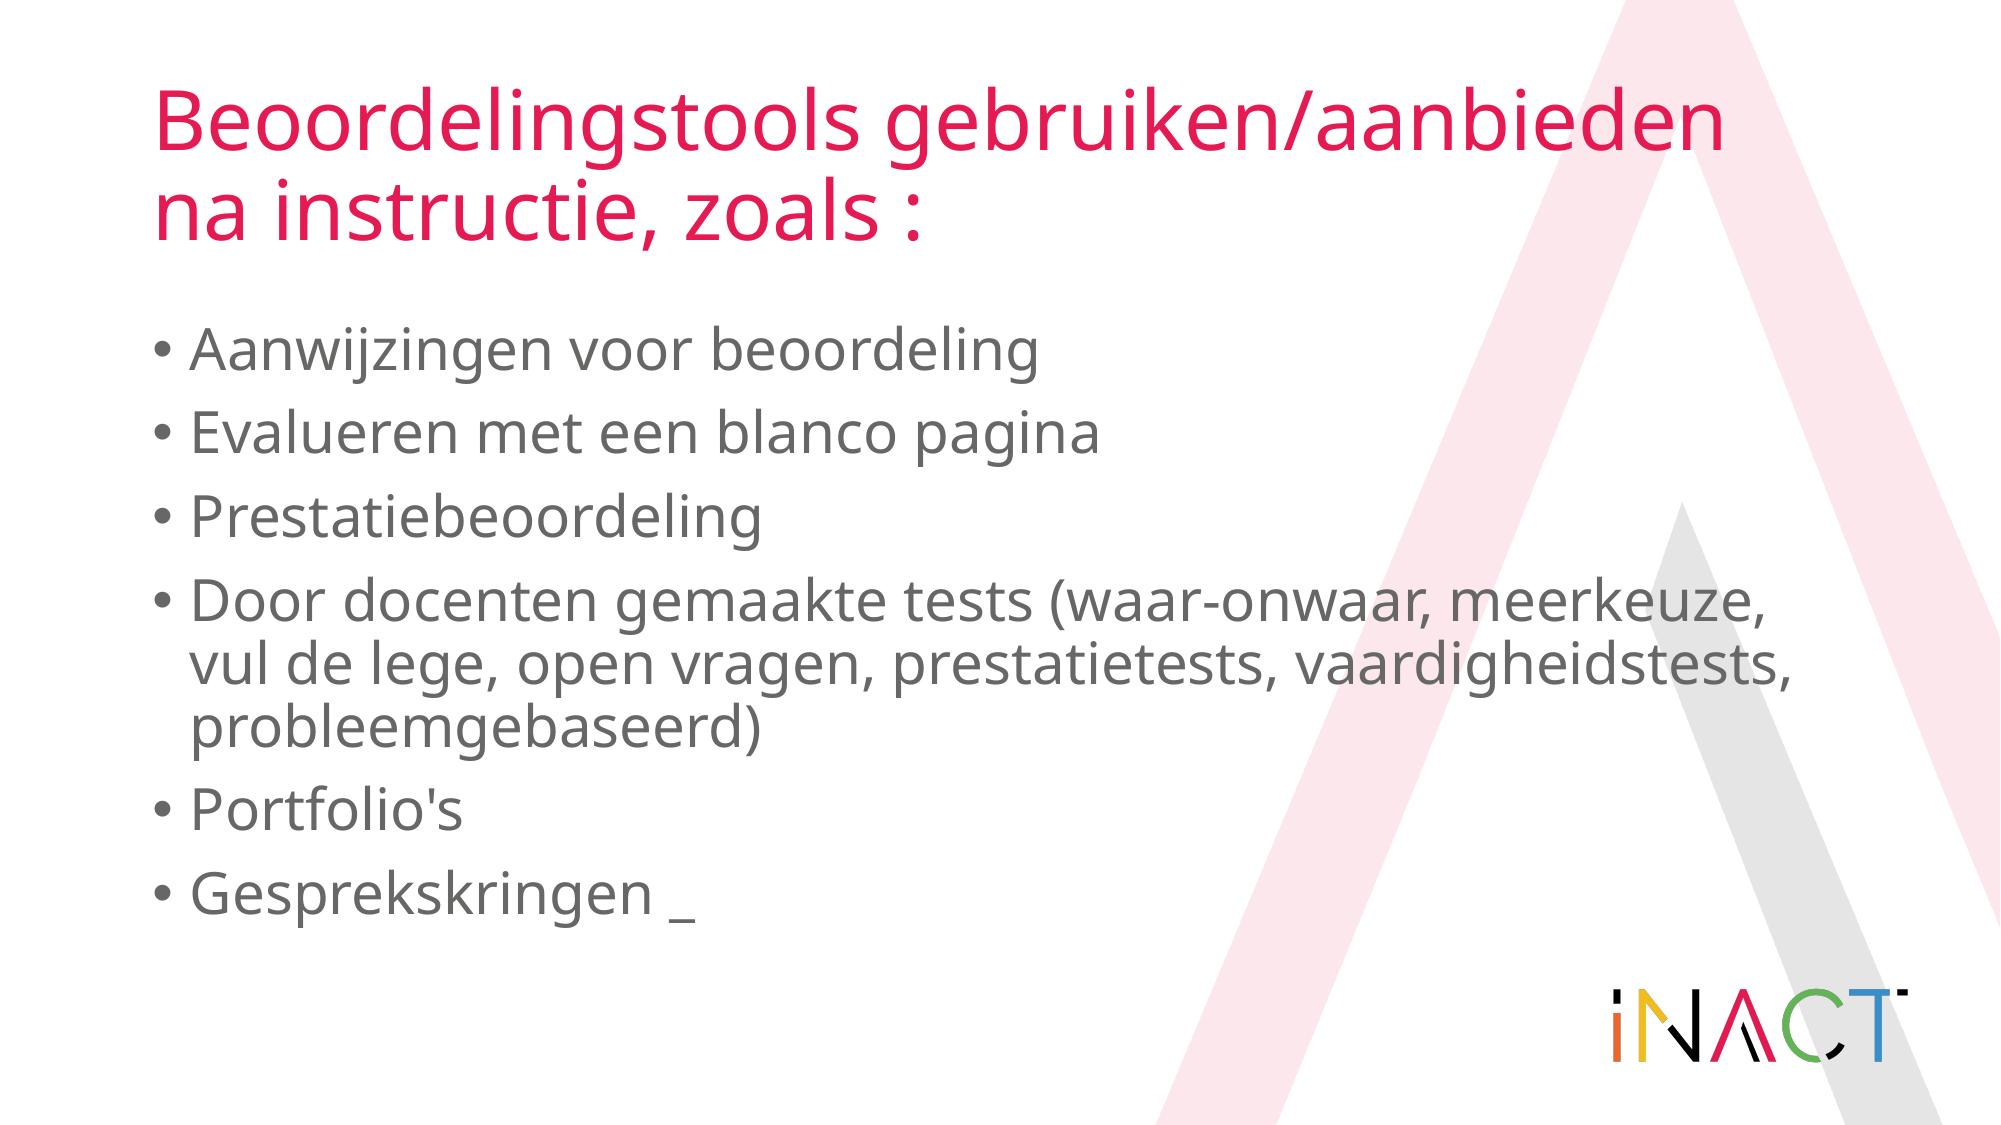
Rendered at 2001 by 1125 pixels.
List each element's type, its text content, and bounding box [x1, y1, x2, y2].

picture [1148, 0, 2001, 1125]
list Aanwijzingen voor beoordeling Evalueren met een blanco pagina Prestatiebeoordeling Door docenten gemaakte tests (waar-onwaar, meerkeuze, vul de lege, open vragen, prestatietests, vaardigheidstests, probleemgebaseerd) Portfolio's Gesprekskringen _ [137, 312, 1863, 1037]
title Beoordelingstools gebruiken/aanbieden na instructie, zoals : [137, 59, 1863, 278]
